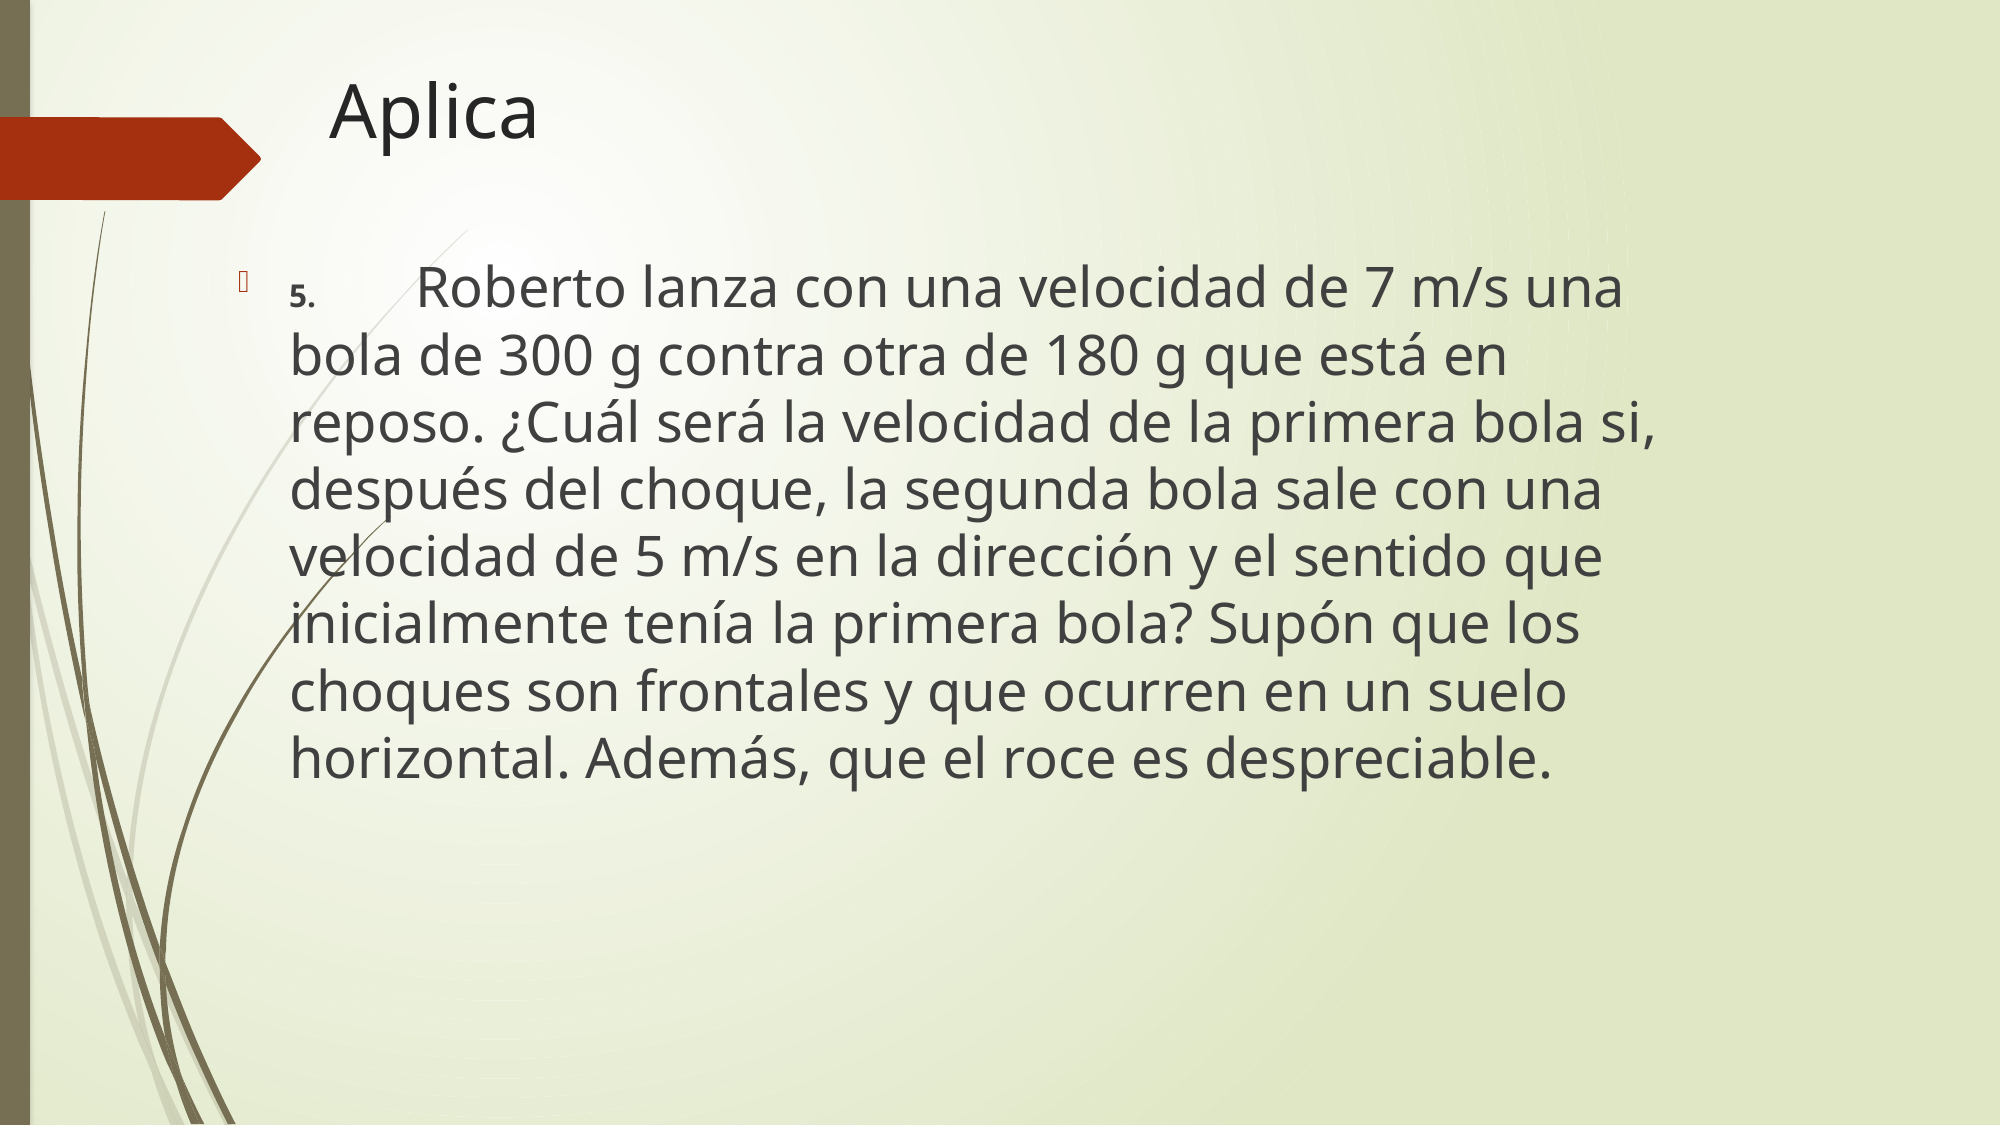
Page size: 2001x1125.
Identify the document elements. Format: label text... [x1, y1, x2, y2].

list 5. Roberto lanza con una velocidad de 7 m/s una bola de 300 g contra otra de 180 g que está en reposo. ¿Cuál será la velocidad de la primera bola si, después del choque, la segunda bola sale con una velocidad de 5 m/s en la dirección y el sentido que inicialmente tenía la primera bola? Supón que los choques son frontales y que ocurren en un suelo horizontal. Además, que el roce es despreciable. [223, 244, 1686, 864]
title Aplica [314, 55, 1777, 266]
